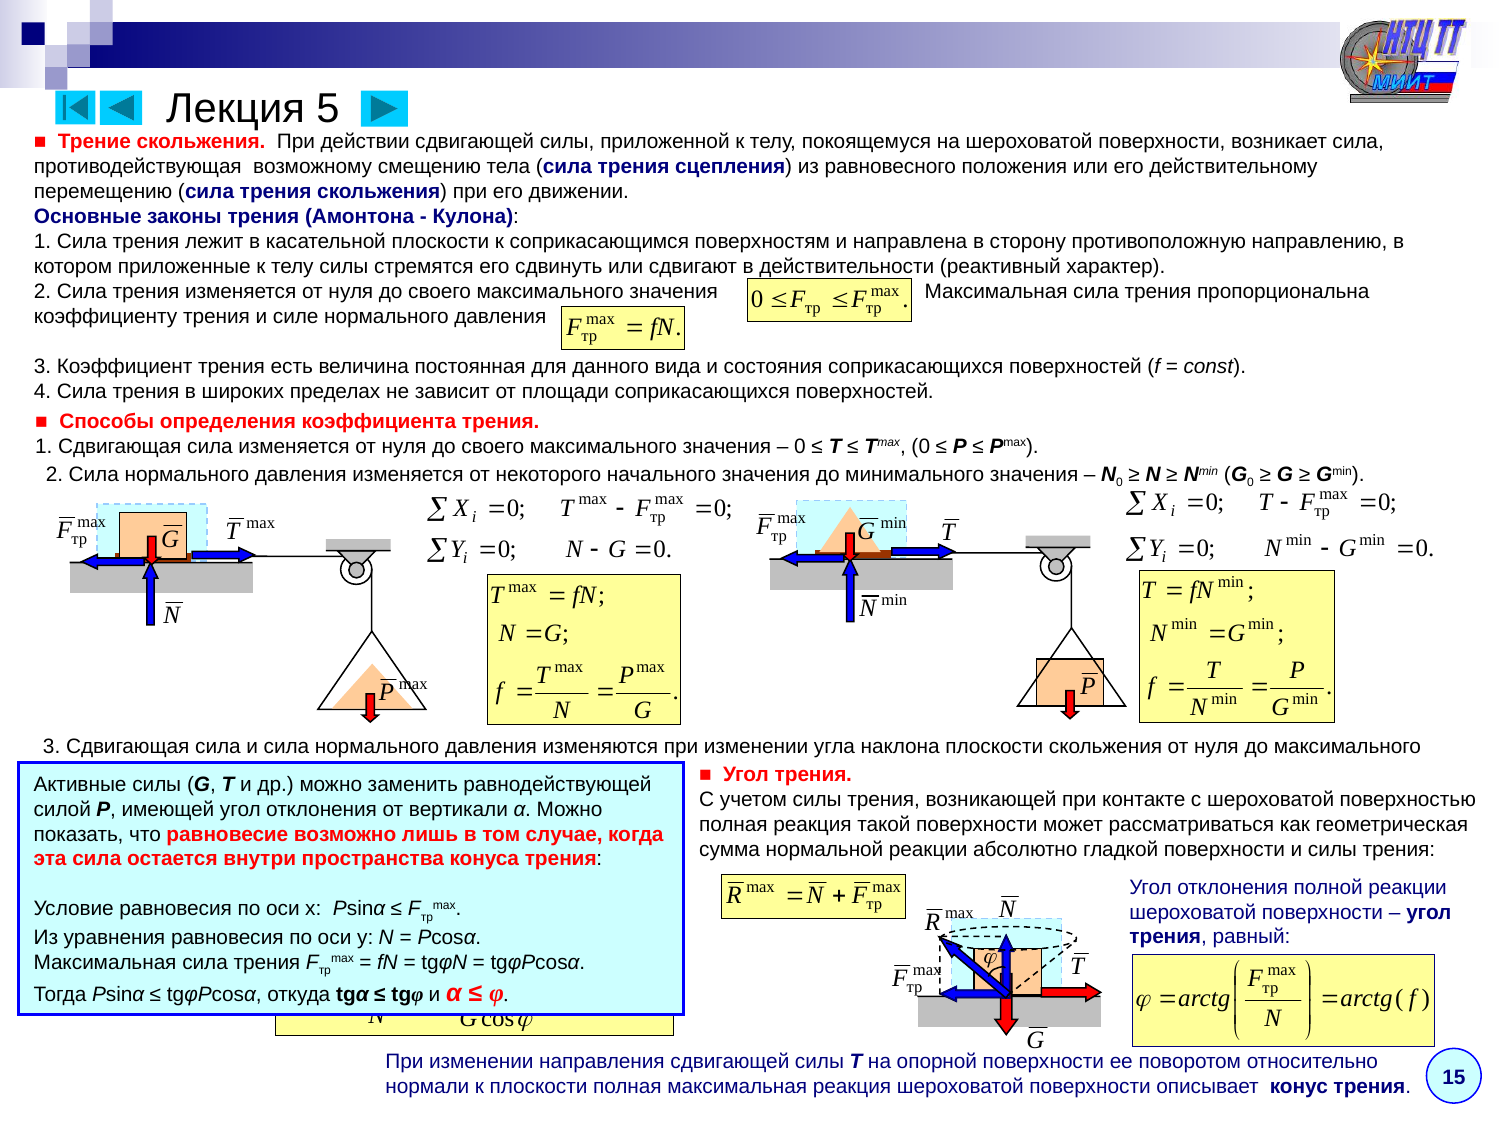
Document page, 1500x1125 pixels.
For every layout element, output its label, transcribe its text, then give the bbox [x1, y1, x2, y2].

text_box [423, 486, 737, 570]
text_box При изменении направления сдвигающей силы T на опорной поверхности ее поворотом относительно нормали к плоскости полная максимальная реакция шероховатой поверхности описывает конус трения. [370, 1040, 1448, 1106]
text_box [486, 574, 682, 725]
text_box [815, 550, 845, 554]
picture [1340, 18, 1471, 104]
text_box [55, 90, 96, 125]
text_box 15 [1426, 1048, 1482, 1104]
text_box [751, 505, 811, 550]
text_box [942, 943, 975, 973]
text_box [1012, 997, 1101, 1027]
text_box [277, 780, 645, 869]
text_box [1067, 947, 1094, 980]
text_box [820, 508, 852, 552]
text_box ■ Способы определения коэффициента трения. 1. Сдвигающая сила изменяется от нуля до своего максимального значения – 0 ≤ T ≤ Tmax, (0 ≤ P ≤ Pmax). [20, 399, 1465, 465]
text_box ■ Угол трения. С учетом силы трения, возникающей при контакте с шероховатой поверхностью полная реакция такой поверхности может рассматриваться как геометрическая сумма нормальной реакции абсолютно гладкой поверхности и силы трения: [684, 752, 1500, 868]
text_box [275, 875, 674, 1037]
text_box [1094, 659, 1104, 667]
text_box [360, 90, 408, 127]
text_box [1138, 570, 1336, 723]
text_box [1061, 690, 1079, 719]
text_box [747, 277, 913, 323]
text_box [974, 973, 995, 990]
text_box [158, 596, 188, 631]
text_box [325, 538, 391, 579]
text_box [374, 671, 433, 705]
text_box [333, 664, 377, 708]
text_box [980, 948, 1002, 974]
text_box [960, 947, 974, 960]
text_box [1002, 950, 1014, 991]
text_box [919, 998, 1000, 1027]
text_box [721, 874, 906, 919]
text_box [984, 918, 989, 927]
text_box [1041, 986, 1101, 1002]
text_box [1121, 480, 1437, 569]
text_box Угол отклонения полной реакции шероховатой поверхности – угол трения, равный: [1114, 865, 1467, 956]
text_box [99, 90, 143, 125]
text_box [986, 981, 1011, 998]
text_box 3. Сдвигающая сила и сила нормального давления изменяются при изменении угла наклона плоскости скольжения от нуля до максимального значения – 0 ≥ φ ≥ φmax . [28, 724, 1436, 762]
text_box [938, 513, 964, 545]
text_box [362, 693, 379, 723]
text_box [951, 986, 1002, 1002]
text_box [920, 900, 980, 935]
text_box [222, 510, 280, 555]
text_box [1028, 918, 1062, 930]
text_box [317, 631, 398, 710]
text_box [782, 554, 844, 566]
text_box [993, 890, 1024, 924]
text_box [153, 563, 253, 593]
text_box [192, 551, 218, 559]
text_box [51, 509, 111, 554]
text_box [891, 547, 954, 559]
text_box [143, 563, 158, 625]
text_box [84, 558, 145, 569]
text_box 2. Сила нормального давления изменяется от некоторого начального значения до минимального значения – N0 ≥ N ≥ Nmin (G0 ≥ G ≥ Gmin). [31, 453, 1380, 497]
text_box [1025, 535, 1091, 575]
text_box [887, 957, 946, 1002]
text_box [121, 836, 152, 871]
text_box [995, 993, 1018, 1035]
text_box [842, 561, 858, 622]
text_box [946, 927, 1077, 951]
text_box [57, 811, 117, 857]
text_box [93, 882, 124, 917]
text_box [1132, 954, 1435, 1047]
text_box [844, 533, 858, 562]
text_box ■ Трение скольжения. При действии сдвигающей силы, приложенной к телу, покоящемуся на шероховатой поверхности, возникает сила, противодействующая возможному смещению тела (сила трения сцепления) из равновесного положения или его действительному перемещению (сила трения скольжения) при его движении. Основные законы трения (Амонтона - Кулона): 1. Сила трения лежит в касательной плоскости к соприкасающимся поверхностям и направлена в сторону противоположную направлению, в котором приложенные к телу силы стремятся его сдвинуть или сдвигают в действительности (реактивный характер). 2. Сила трения изменяется от нуля до своего максимального значения Максимальная сила трения пропорциональна коэффициенту трения и силе нормального давления 3. Коэффициент трения есть величина постоянная для данного вида и состояния соприкасающихся поверхностей (f = const). 4. Сила трения в широких пределах не зависит от площади соприкасающихся поверхностей. [19, 120, 1464, 411]
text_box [561, 305, 686, 351]
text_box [1023, 1021, 1053, 1055]
text_box [119, 512, 187, 558]
text_box [96, 503, 207, 553]
text_box [770, 560, 848, 589]
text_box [156, 898, 180, 926]
text_box Активные силы (G, T и др.) можно заменить равнодействующей силой P, имеющей угол отклонения от вертикали α. Можно показать, что равновесие возможно лишь в том случае, когда эта сила остается внутри пространства конуса трения: Условие равновесия по оси x: Psinα ≤ Fтрmax. Из уравнения равновесия по оси у: N = Pcosα. Максимальная сила трения Fтрmax = fN = tgφN = tgφPcosα. Тогда Psinα ≤ tgφPcosα, откуда tgα ≤ tgφ и α ≤ φ. [18, 762, 684, 1015]
text_box [951, 956, 974, 990]
text_box [1042, 946, 1062, 987]
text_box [157, 519, 188, 554]
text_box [1075, 667, 1104, 699]
text_box [1036, 659, 1049, 677]
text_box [854, 587, 913, 624]
text_box [1103, 680, 1126, 707]
text_box [71, 563, 149, 593]
text_box Лекция 5 [151, 88, 846, 120]
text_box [853, 510, 913, 547]
text_box [852, 560, 953, 589]
text_box [796, 500, 907, 550]
text_box [1017, 627, 1098, 707]
text_box [143, 536, 156, 565]
text_box [1010, 949, 1042, 996]
